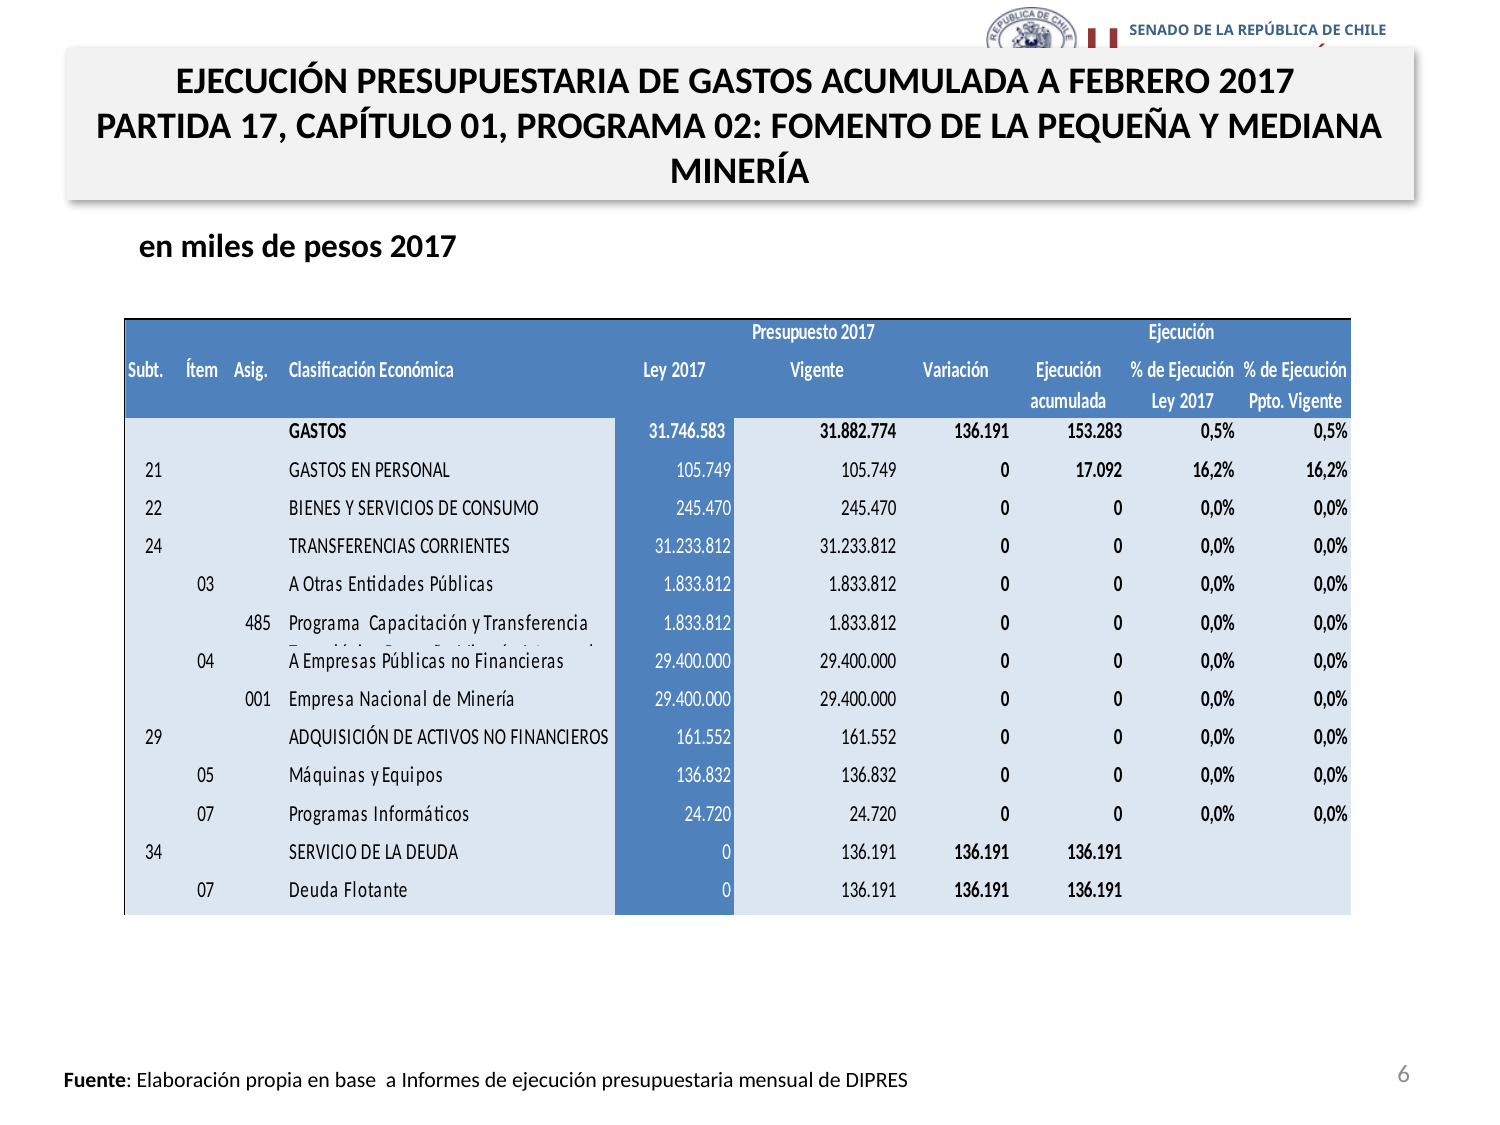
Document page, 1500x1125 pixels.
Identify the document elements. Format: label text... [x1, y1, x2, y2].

picture [123, 318, 1353, 918]
slide_number 6 [1074, 1042, 1425, 1103]
footer Fuente: Elaboración propia en base a Informes de ejecución presupuestaria mensual de DIPRES [48, 1058, 1428, 1119]
text_box EJECUCIÓN PRESUPUESTARIA DE GASTOS ACUMULADA A FEBRERO 2017 PARTIDA 17, CAPÍTULO 01, PROGRAMA 02: FOMENTO DE LA PEQUEÑA Y MEDIANA MINERÍA [66, 48, 1414, 200]
picture [986, 7, 1079, 48]
text_box en miles de pesos 2017 [123, 216, 1414, 256]
